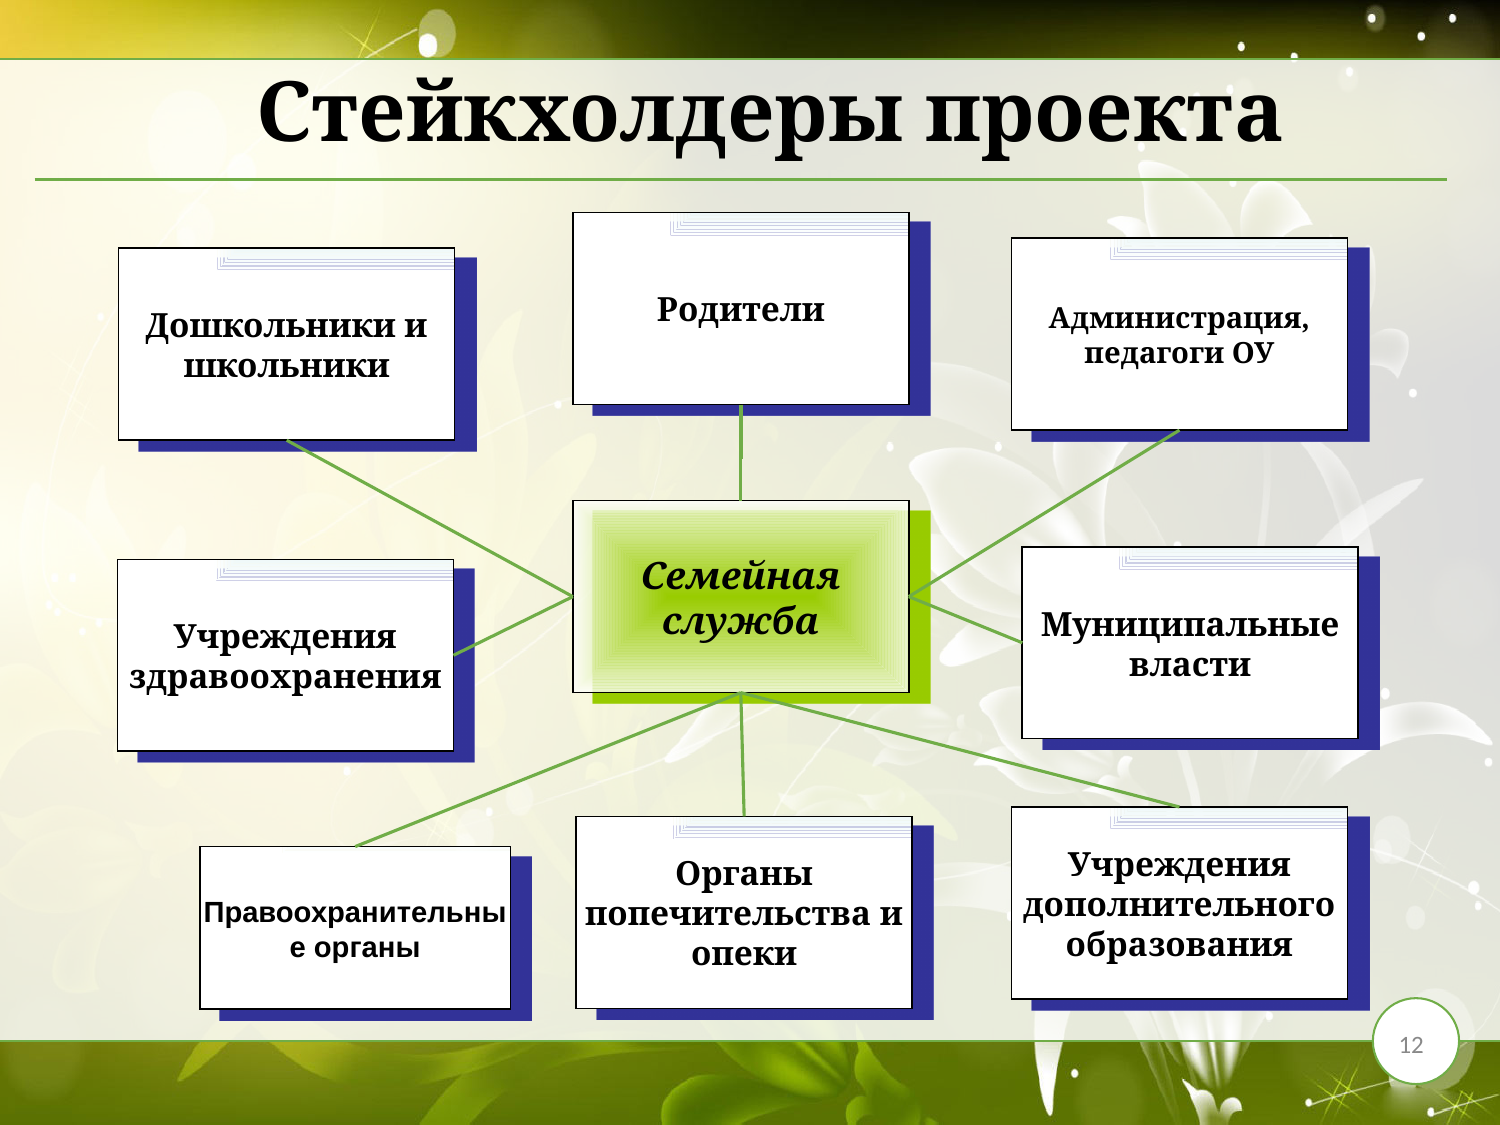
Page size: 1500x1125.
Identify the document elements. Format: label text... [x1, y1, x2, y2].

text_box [117, 212, 1359, 1010]
text_box [1382, 997, 1461, 1086]
slide_number 12 [1361, 1013, 1440, 1074]
picture [0, 0, 1500, 58]
picture [0, 1042, 1500, 1125]
text_box [0, 58, 1500, 1042]
text_box Стейкхолдеры проекта [101, 58, 1439, 171]
